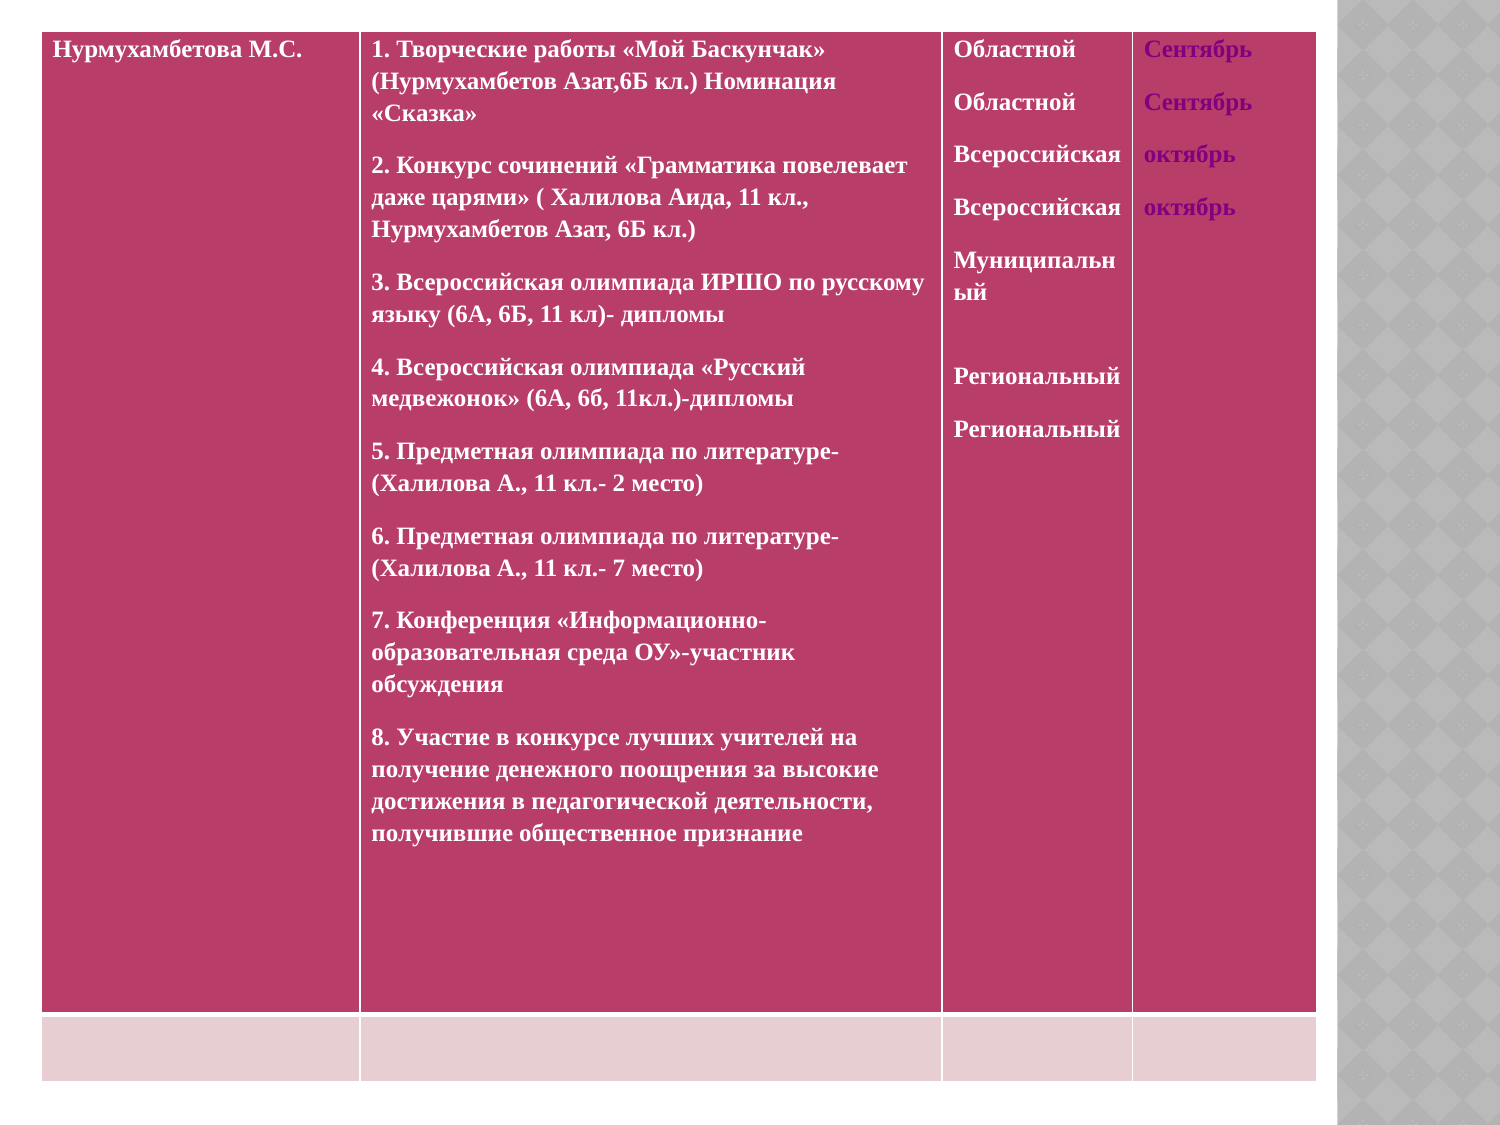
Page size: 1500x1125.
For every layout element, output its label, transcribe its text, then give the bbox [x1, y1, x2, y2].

table_header Областной Областной Всероссийская Всероссийская Муниципальный Региональный Региональный [943, 32, 1132, 1012]
table_header Сентябрь Сентябрь октябрь октябрь [1133, 32, 1316, 1012]
table_cell [361, 1017, 941, 1081]
table_cell [42, 1017, 359, 1081]
table_header 1. Творческие работы «Мой Баскунчак» (Нурмухамбетов Азат,6Б кл.) Номинация «Сказка» 2. Конкурс сочинений «Грамматика повелевает даже царями» ( Халилова Аида, 11 кл., Нурмухамбетов Азат, 6Б кл.) 3. Всероссийская олимпиада ИРШО по русскому языку (6А, 6Б, 11 кл)- дипломы 4. Всероссийская олимпиада «Русский медвежонок» (6А, 6б, 11кл.)-дипломы 5. Предметная олимпиада по литературе- (Халилова А., 11 кл.- 2 место) 6. Предметная олимпиада по литературе- (Халилова А., 11 кл.- 7 место) 7. Конференция «Информационно-образовательная среда ОУ»-участник обсуждения 8. Участие в конкурсе лучших учителей на получение денежного поощрения за высокие достижения в педагогической деятельности, получившие общественное признание [361, 32, 941, 1012]
table_cell [943, 1017, 1132, 1081]
table_cell [1133, 1017, 1316, 1081]
table_header Нурмухамбетова М.С. [42, 32, 359, 1012]
